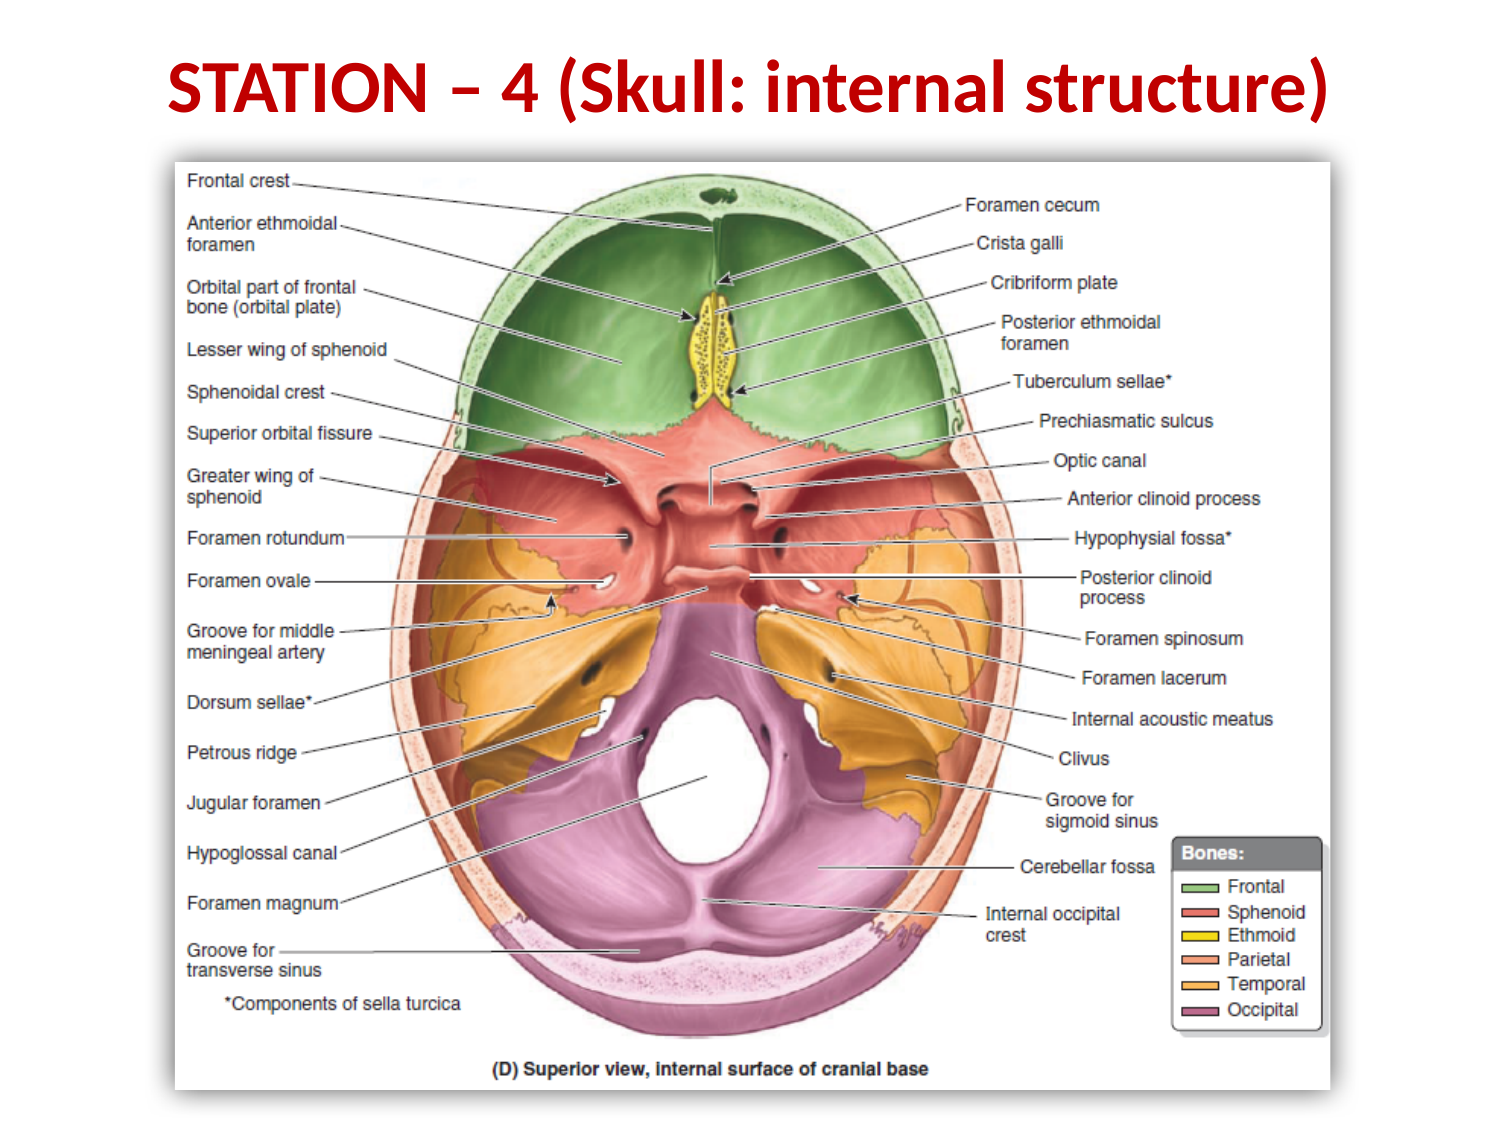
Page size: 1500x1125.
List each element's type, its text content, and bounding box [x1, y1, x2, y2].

title STATION – 4 (Skull: internal structure) [75, 1, 1425, 163]
picture [174, 162, 1331, 1090]
